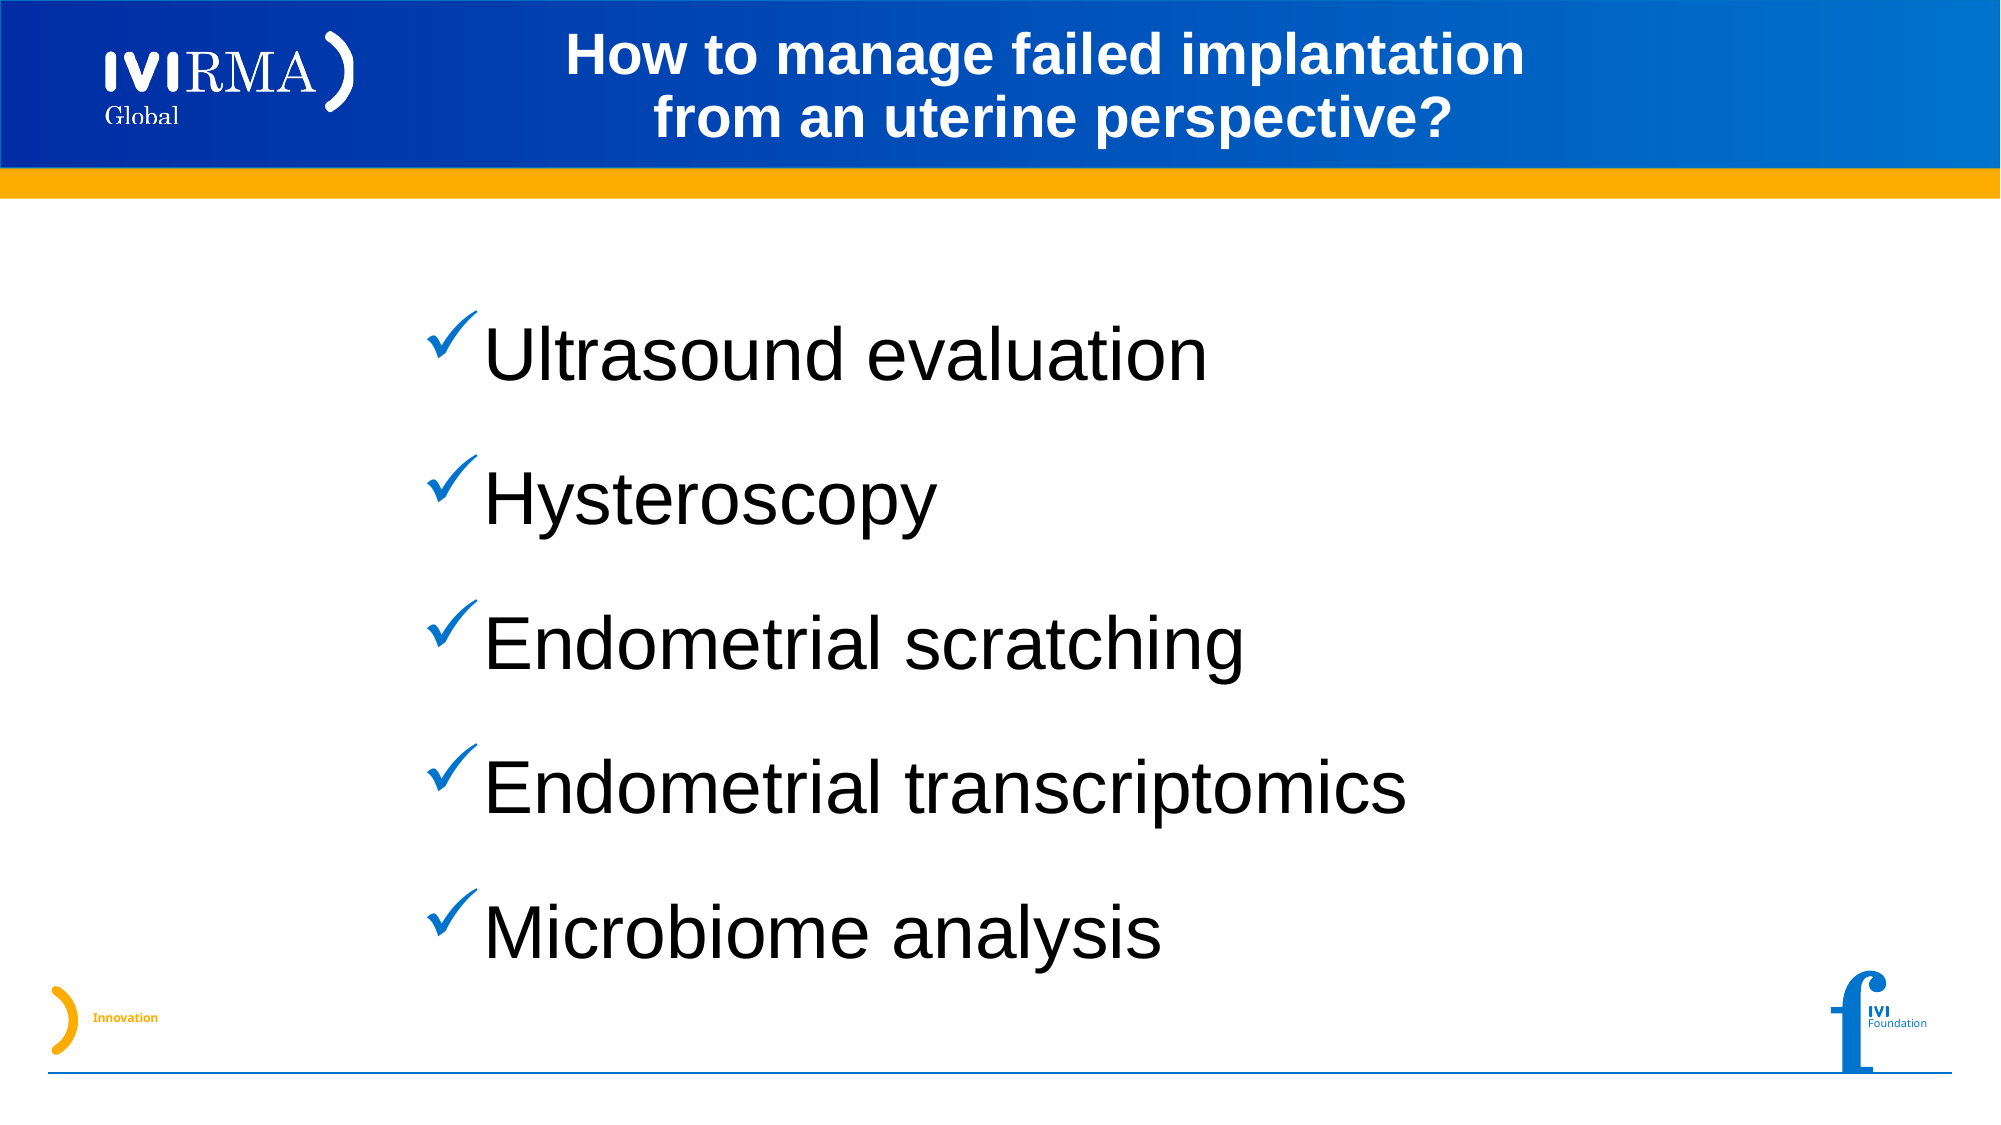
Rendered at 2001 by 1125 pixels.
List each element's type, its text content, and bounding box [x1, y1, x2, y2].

title How to manage failed implantation from an uterine perspective? [191, 41, 1917, 134]
list Ultrasound evaluation Hysteroscopy Endometrial scratching Endometrial transcriptomics Microbiome analysis [406, 252, 2000, 1021]
